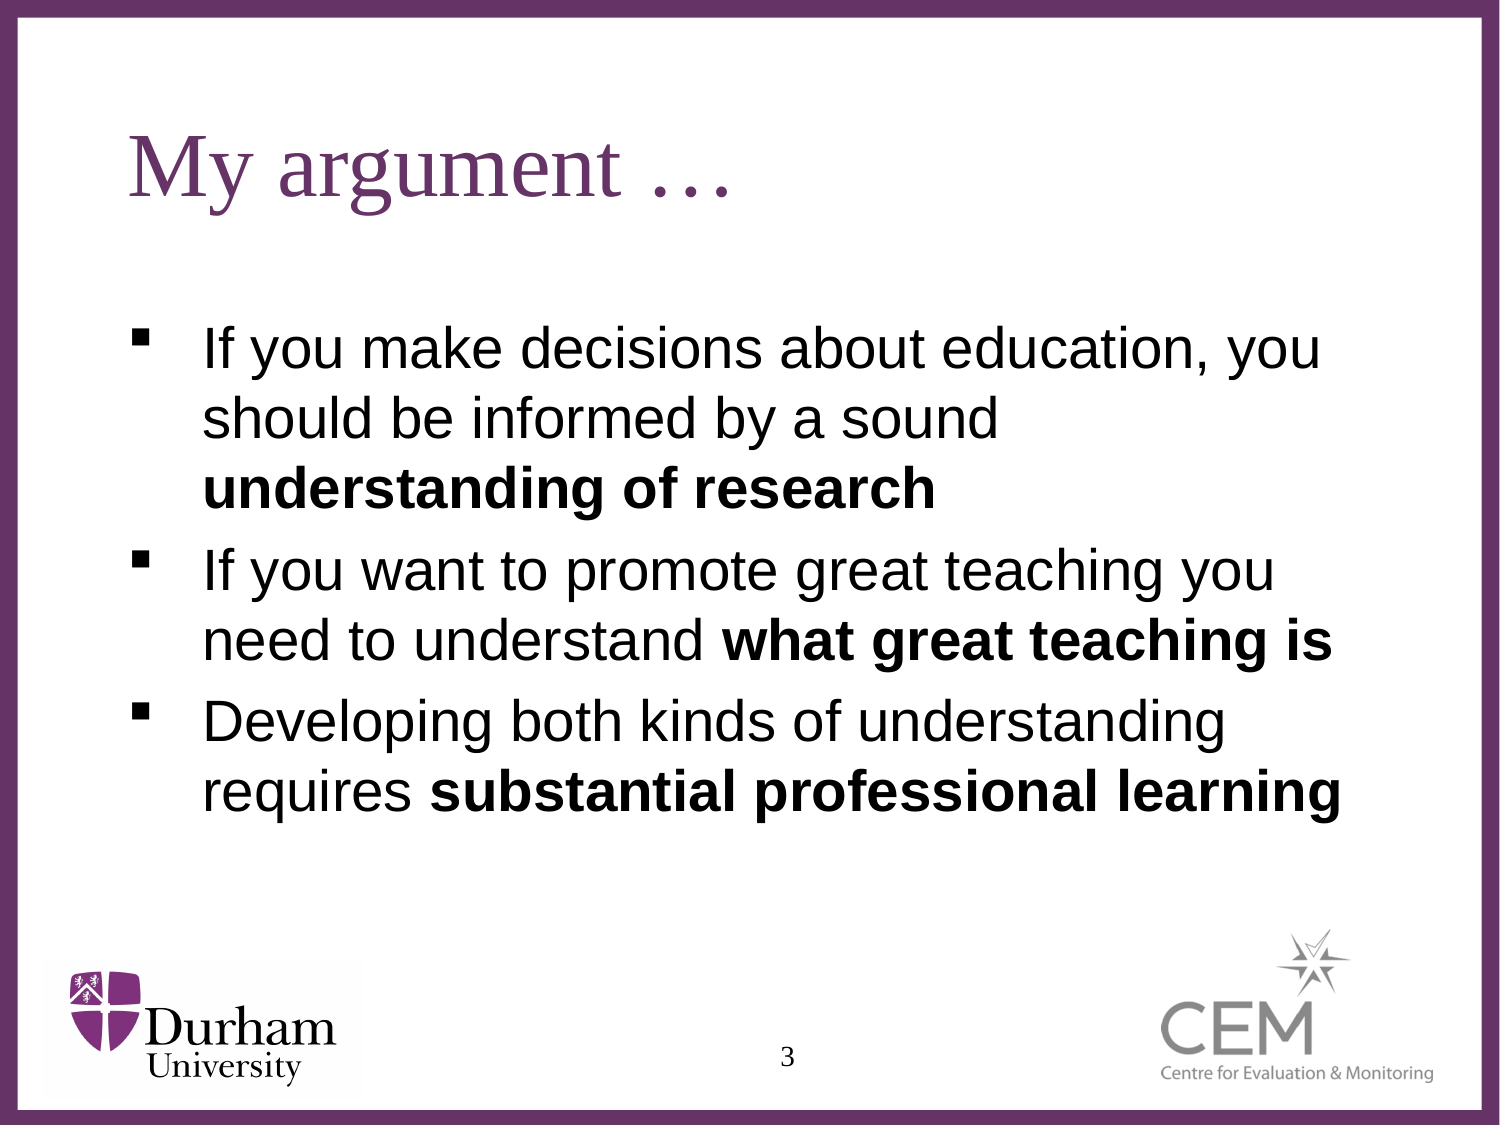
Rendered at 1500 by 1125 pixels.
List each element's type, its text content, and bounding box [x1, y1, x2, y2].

picture [43, 958, 363, 1100]
slide_number 3 [631, 1029, 944, 1100]
picture [1161, 929, 1433, 1083]
list If you make decisions about education, you should be informed by a sound understanding of research If you want to promote great teaching you need to understand what great teaching is Developing both kinds of understanding requires substantial professional learning [112, 302, 1388, 953]
title My argument … [112, 66, 1388, 254]
